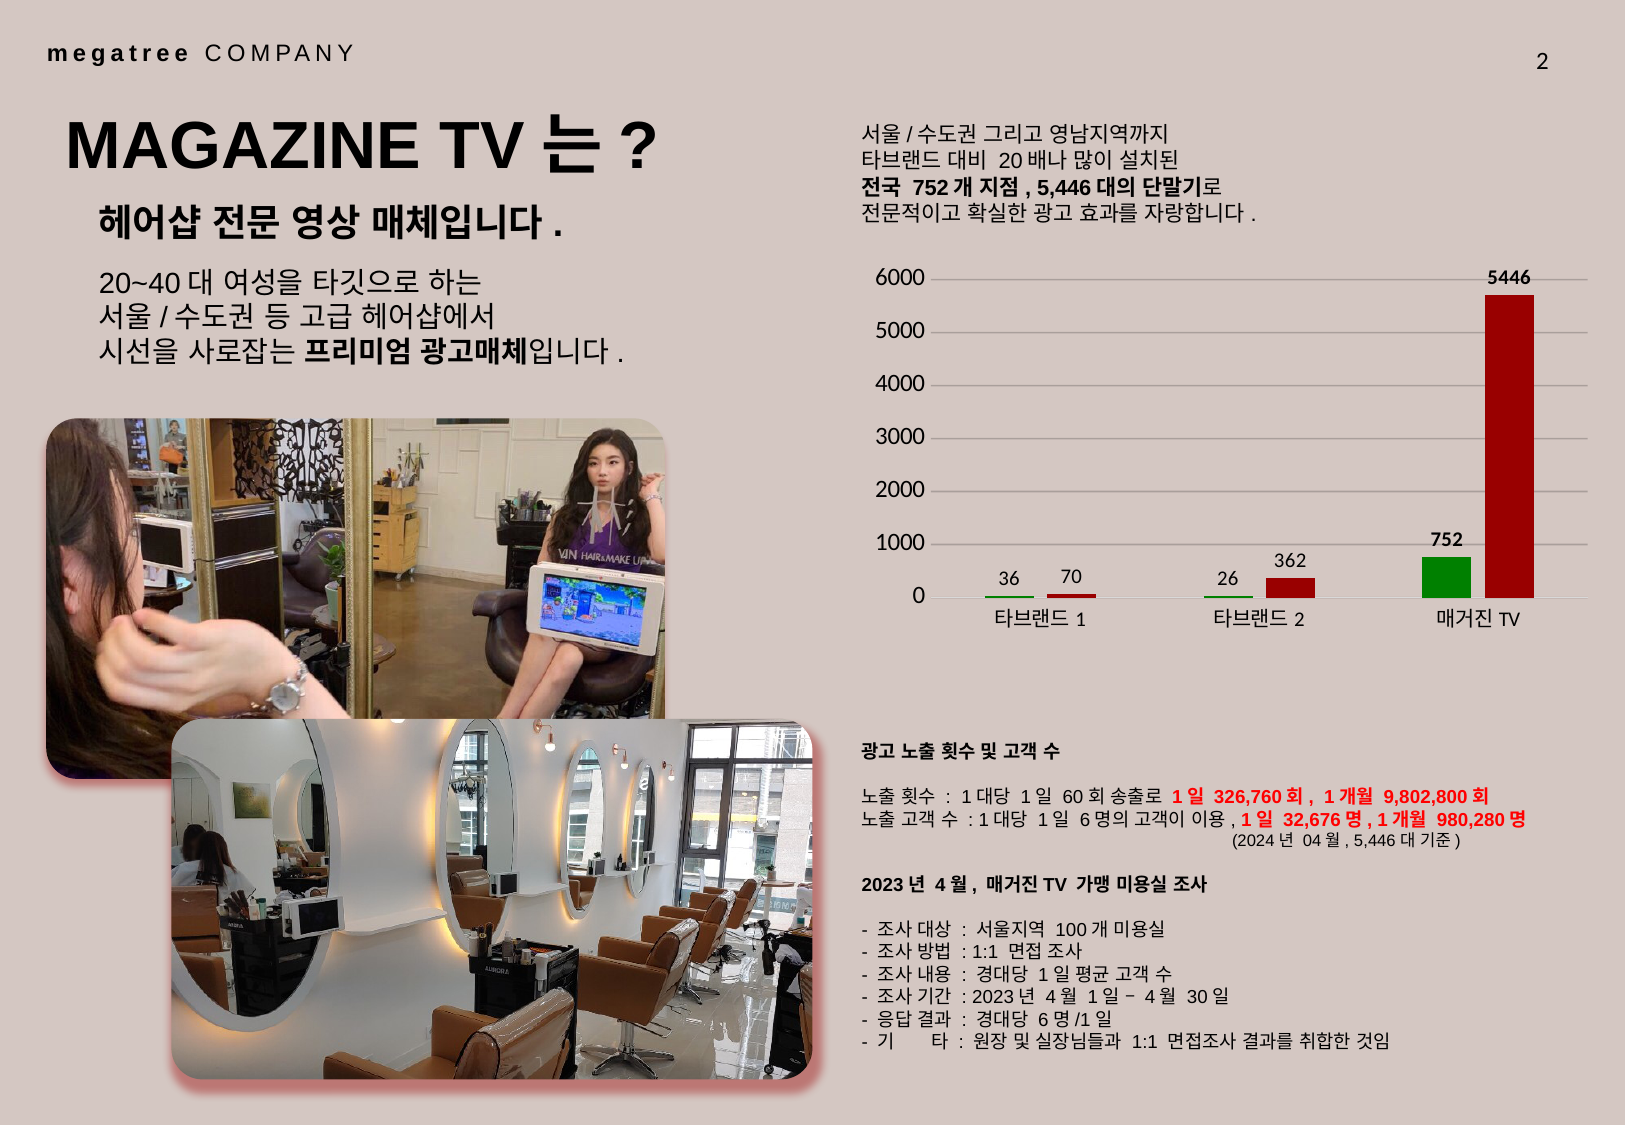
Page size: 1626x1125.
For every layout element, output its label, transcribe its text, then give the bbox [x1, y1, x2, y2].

slide_number 2 [1198, 29, 1564, 90]
text_box 헤어샵 전문 영상 매체입니다. [83, 191, 579, 252]
chart [860, 258, 1603, 692]
picture [46, 418, 813, 1080]
text_box 광고 노출 횟수 및 고객 수 노출 횟수 : 1대당 1일 60회 송출로 1일 326,760회, 1개월 9,802,800회 노출 고객 수 : 1대당 1일 6명의 고객이 이용, 1일 32,676명, 1개월 980,280명 (2024년 04월, 5,446대 기준) 2023년 4월, 매거진TV 가맹 미용실 조사 - 조사 대상 : 서울지역 100개 미용실 - 조사 방법 : 1:1 면접 조사 - 조사 내용 : 경대당 1일 평균 고객 수 - 조사 기간 : 2023년 4월 1일 – 4월 30일 - 응답 결과 : 경대당 6명/1일 - 기 타 : 원장 및 실장님들과 1:1 면접조사 결과를 취합한 것임 [846, 732, 1625, 1060]
text_box 서울/수도권 그리고 영남지역까지 타브랜드 대비 20배나 많이 설치된 전국 752개 지점, 5,446대의 단말기로 전문적이고 확실한 광고 효과를 자랑합니다. [846, 113, 1517, 234]
text_box megatree COMPANY [32, 29, 369, 74]
text_box 20~40대 여성을 타깃으로 하는 서울/수도권 등 고급 헤어샵에서 시선을 사로잡는 프리미엄 광고매체입니다. [84, 256, 640, 377]
text_box MAGAZINE TV는? [50, 94, 675, 190]
